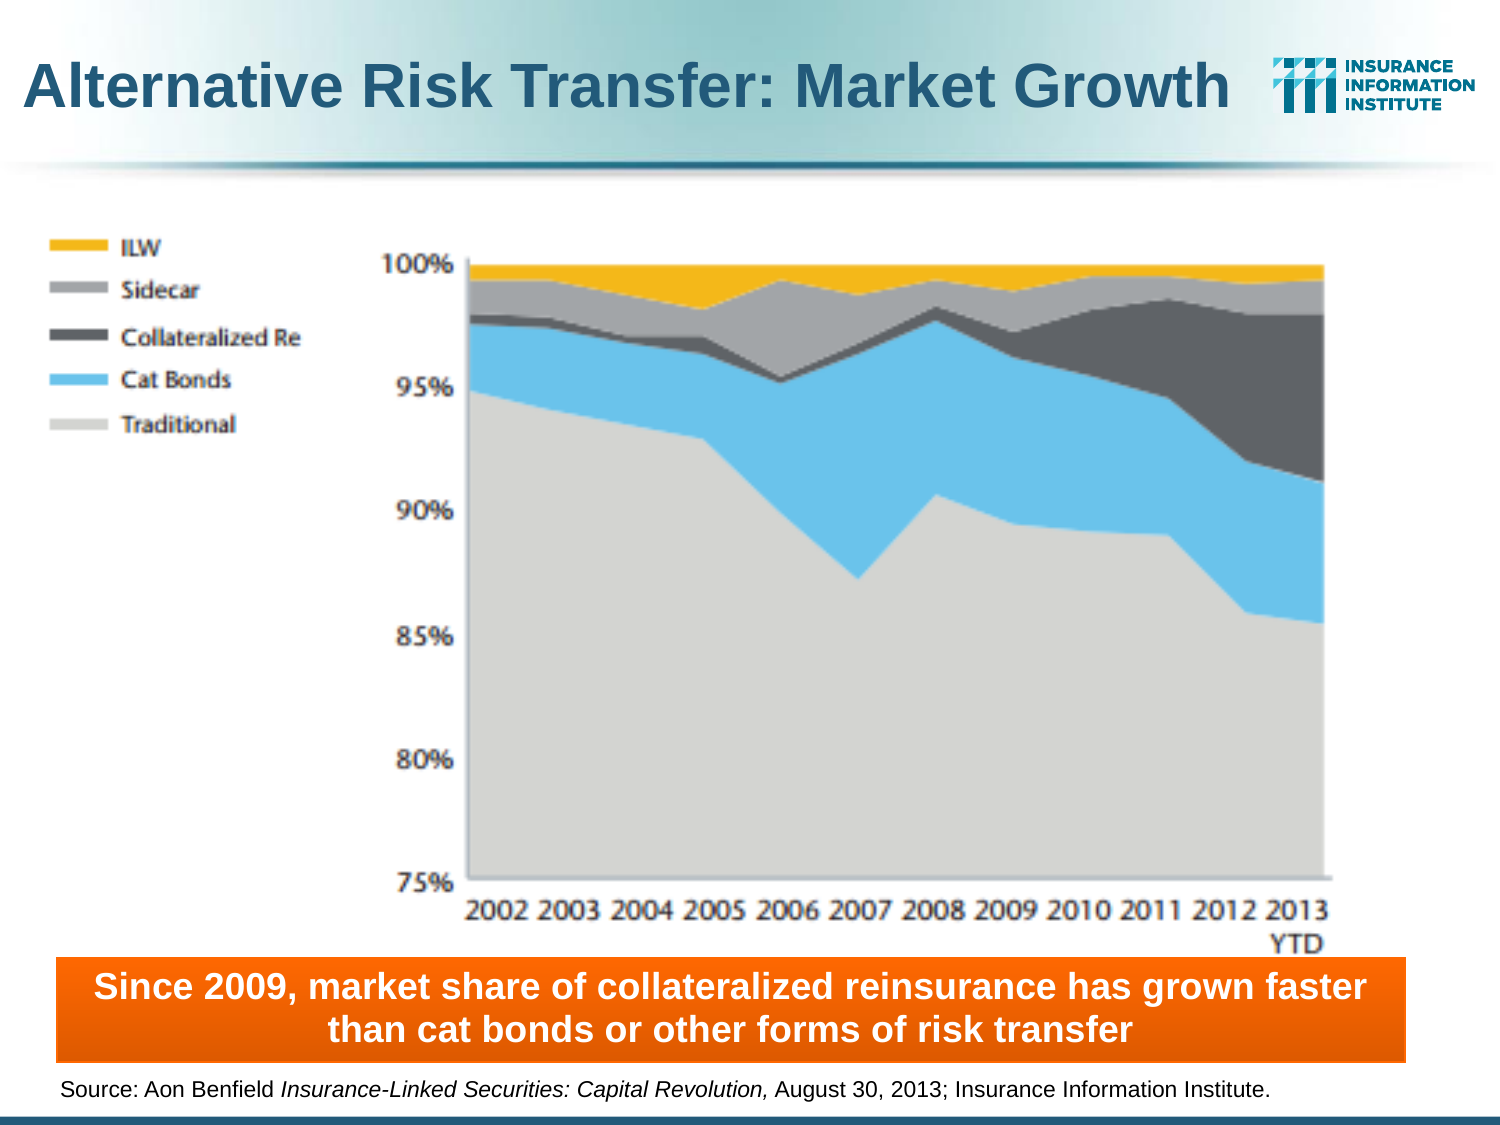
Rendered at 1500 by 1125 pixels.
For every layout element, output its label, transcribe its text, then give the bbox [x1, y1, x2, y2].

text_box Source: Aon Benfield Insurance-Linked Securities: Capital Revolution, August 30, 2013; Insurance Information Institute. [0, 1079, 1312, 1125]
title Alternative Risk Transfer: Market Growth [14, 0, 1365, 176]
picture [45, 218, 1367, 973]
text_box Since 2009, market share of collateralized reinsurance has grown faster than cat bonds or other forms of risk transfer [56, 957, 1405, 1063]
picture [0, 0, 1500, 189]
